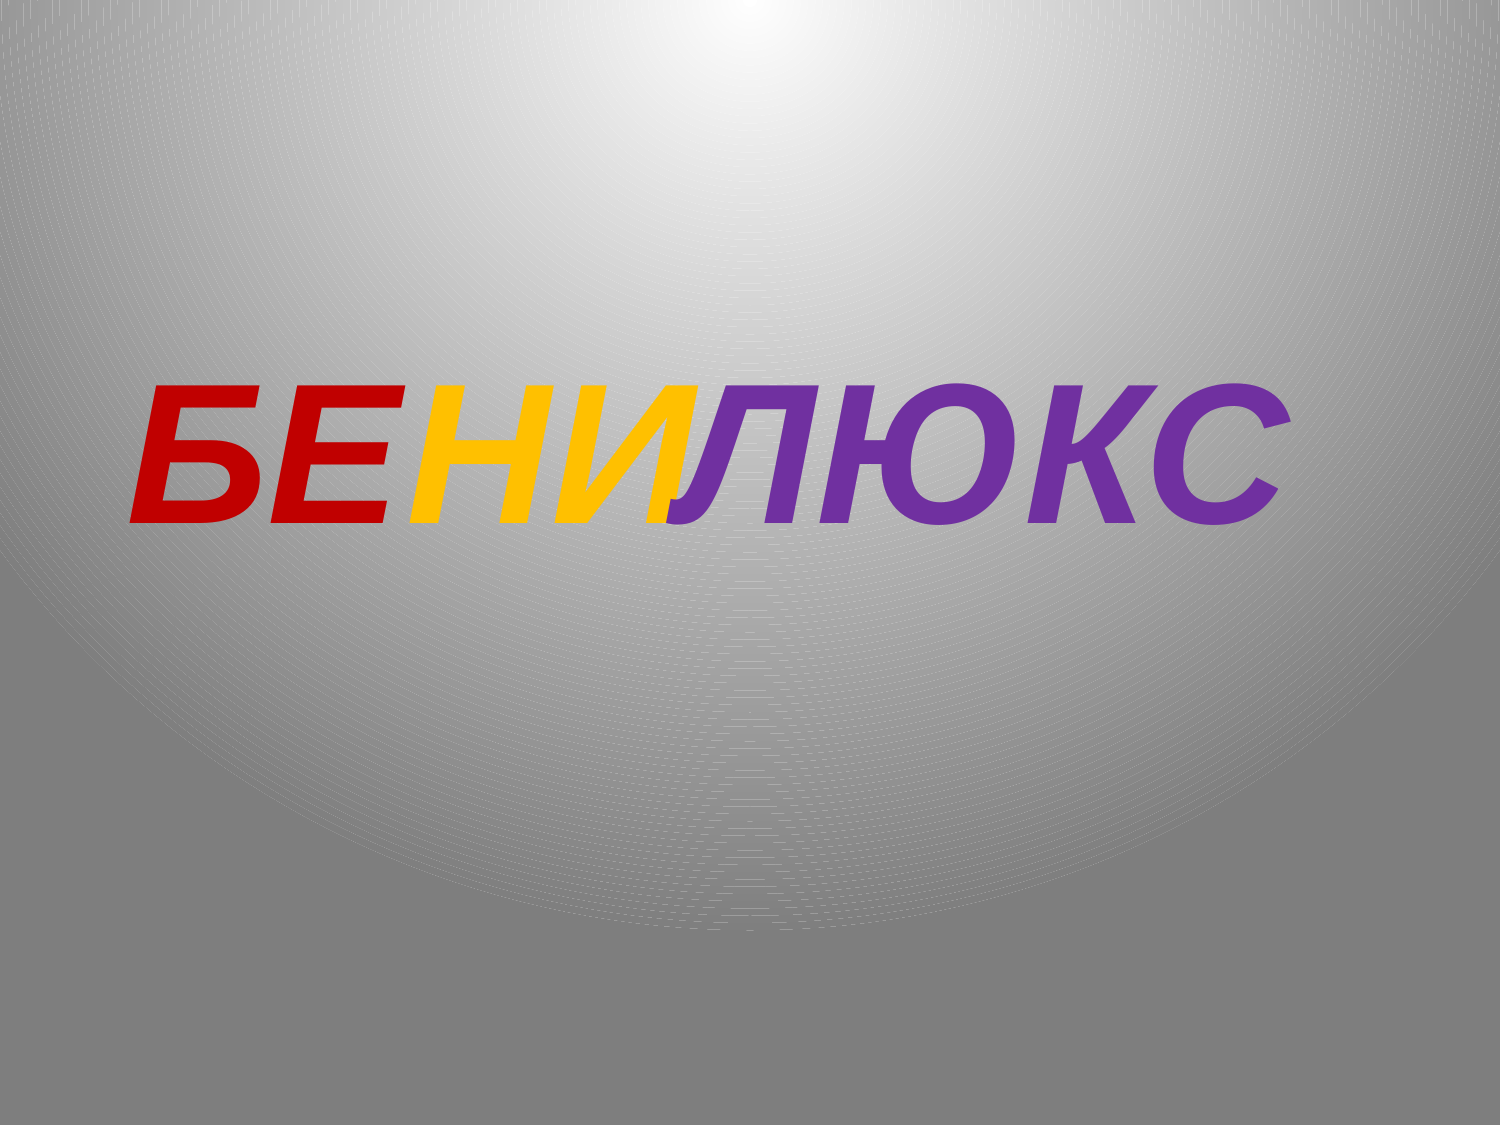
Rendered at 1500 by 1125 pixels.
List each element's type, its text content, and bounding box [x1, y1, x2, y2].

text_box БЕ [70, 316, 363, 572]
text_box НИ [363, 316, 621, 572]
text_box ЛЮКС [621, 316, 1348, 572]
